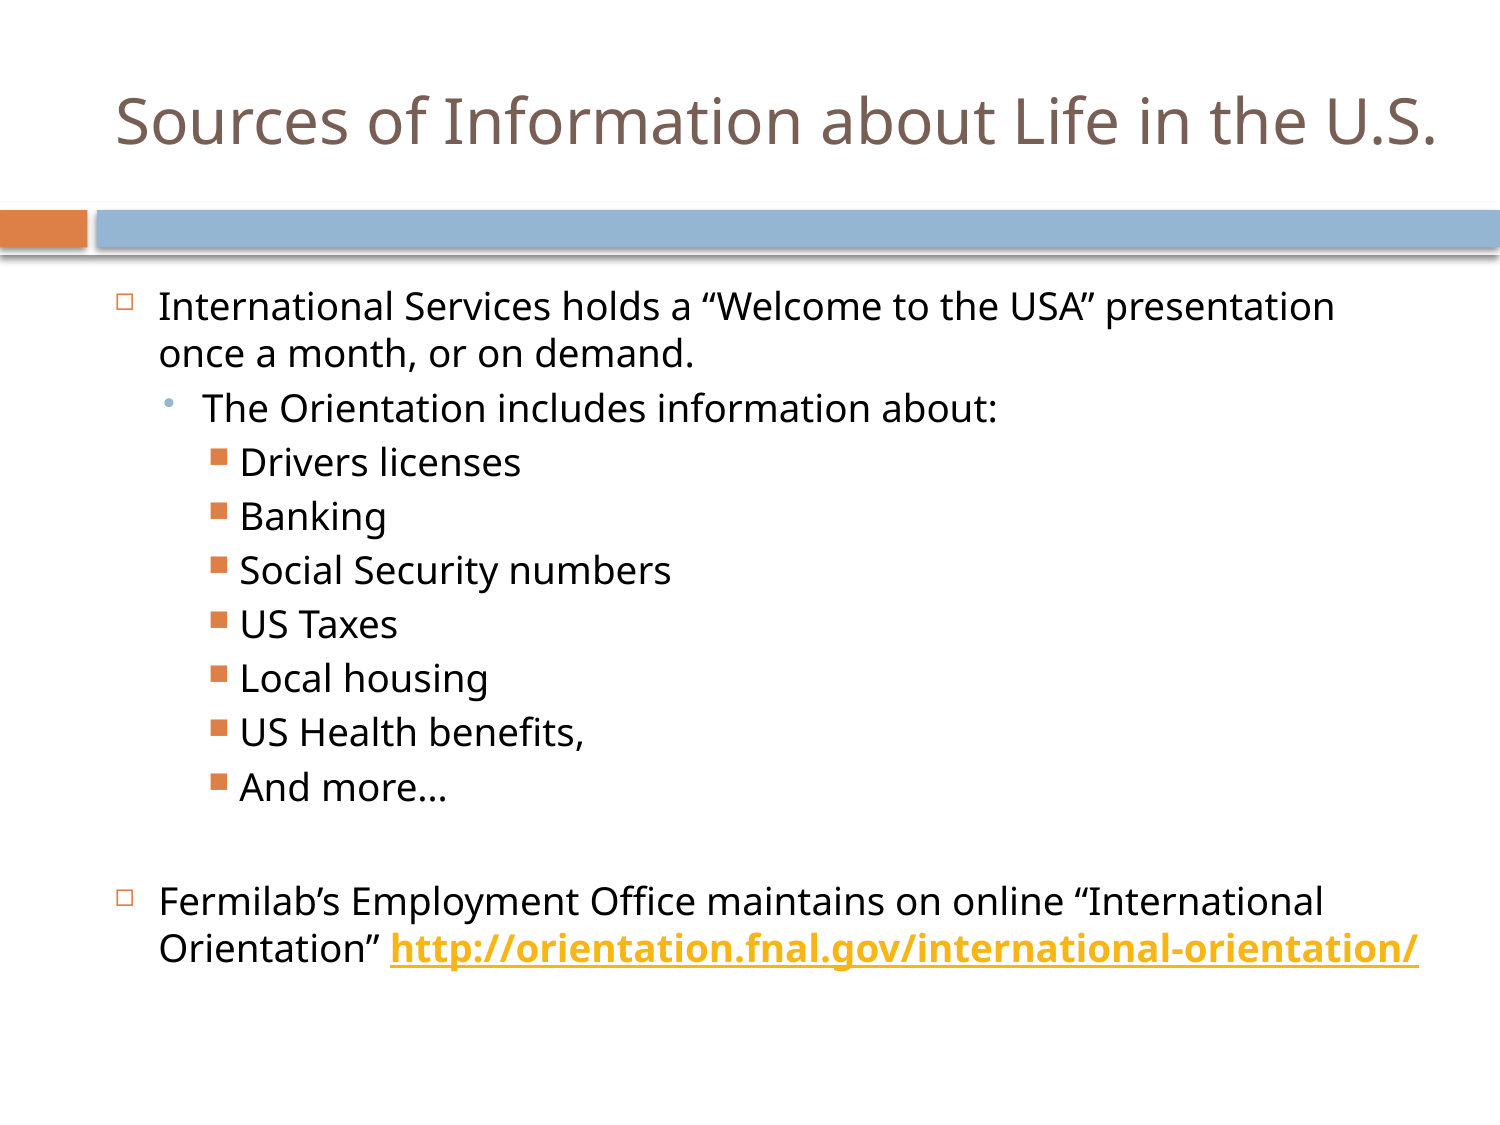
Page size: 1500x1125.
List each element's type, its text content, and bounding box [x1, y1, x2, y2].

text_box International Services holds a “Welcome to the USA” presentation once a month, or on demand. The Orientation includes information about: Drivers licenses Banking Social Security numbers US Taxes Local housing US Health benefits, And more… Fermilab’s Employment Office maintains on online “International Orientation” http://orientation.fnal.gov/international-orientation/ [99, 274, 1438, 1013]
title Sources of Information about Life in the U.S. [100, 37, 1475, 200]
